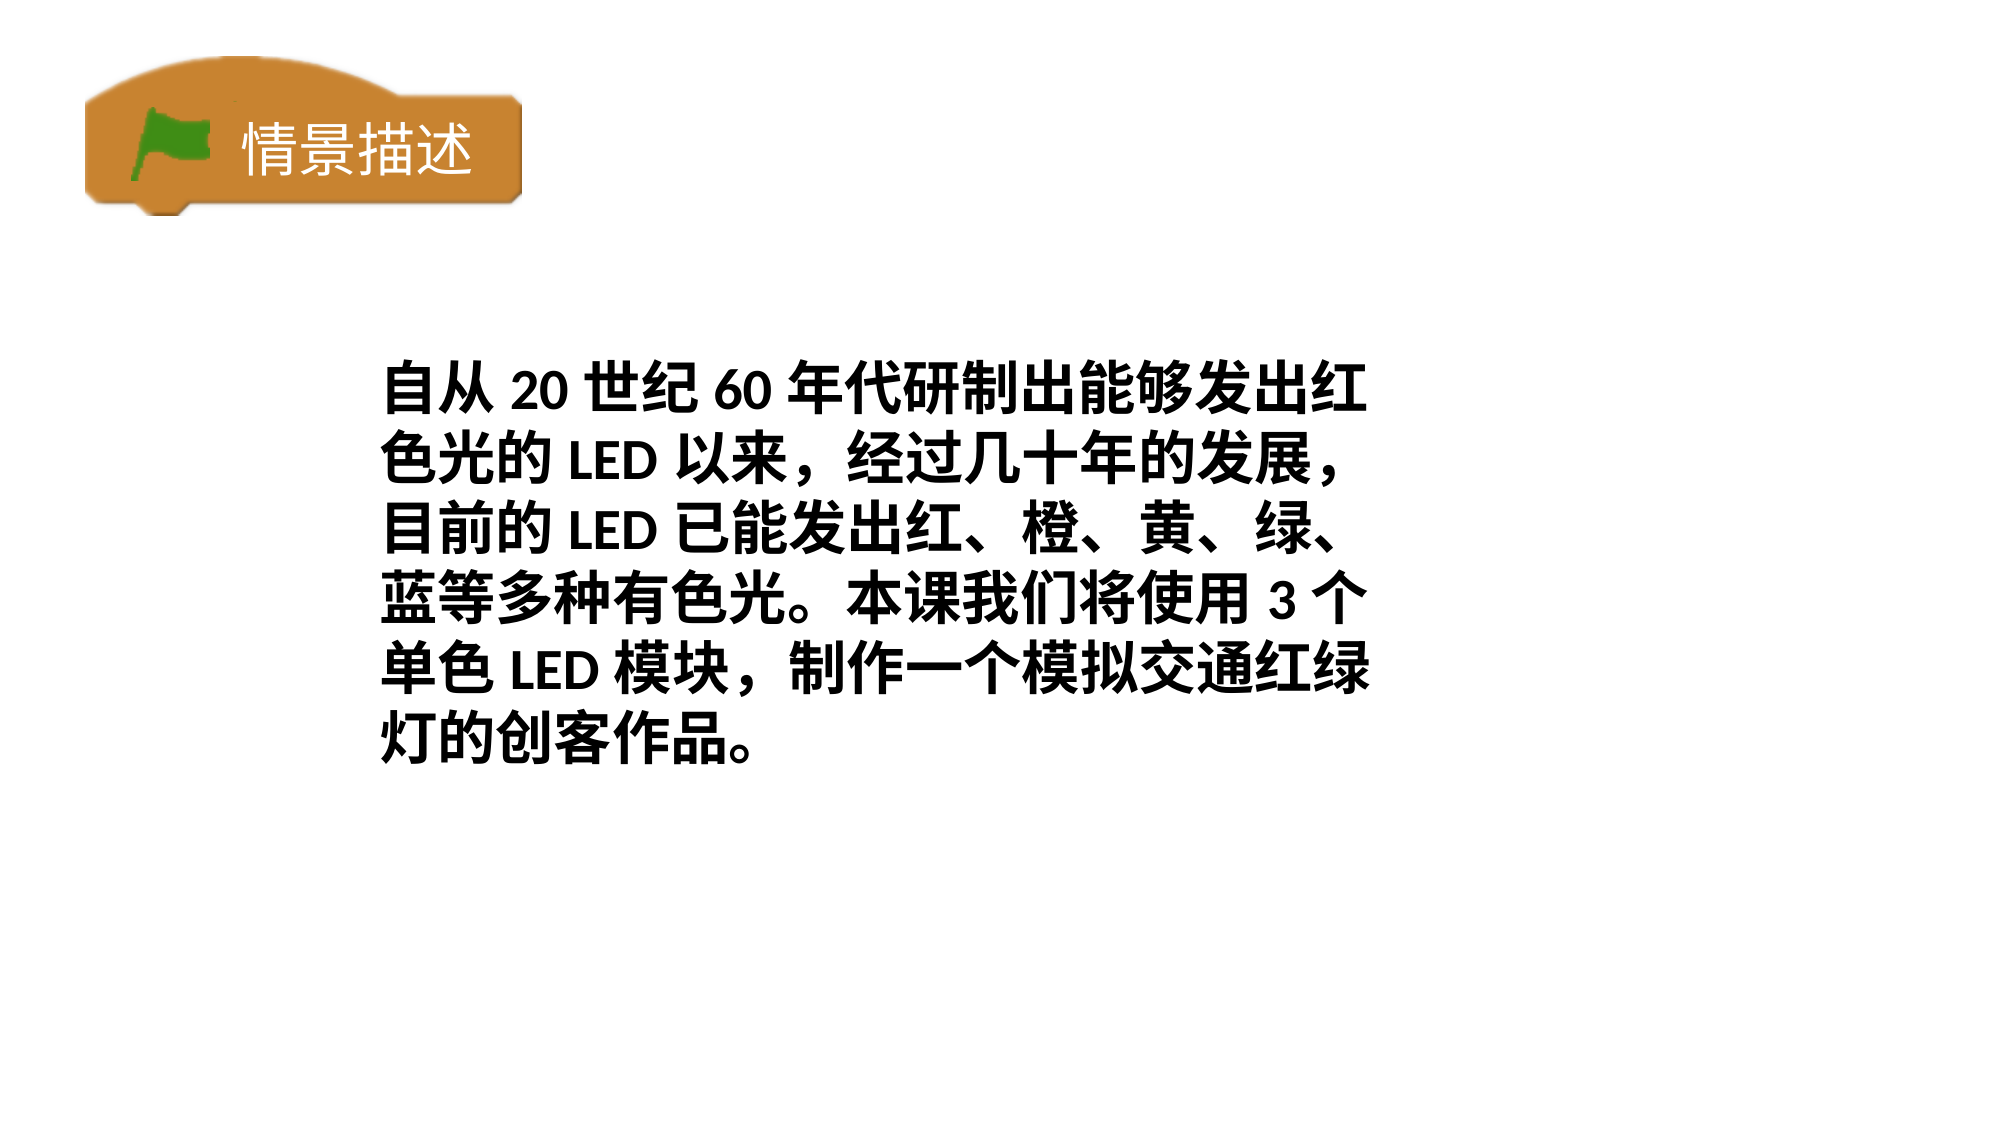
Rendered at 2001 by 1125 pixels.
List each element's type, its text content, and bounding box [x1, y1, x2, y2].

text_box 自从20世纪60年代研制出能够发出红色光的LED以来，经过几十年的发展，目前的LED已能发出红、橙、黄、绿、蓝等多种有色光。本课我们将使用3个单色LED模块，制作一个模拟交通红绿灯的创客作品。 [364, 343, 1419, 779]
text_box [85, 56, 522, 216]
